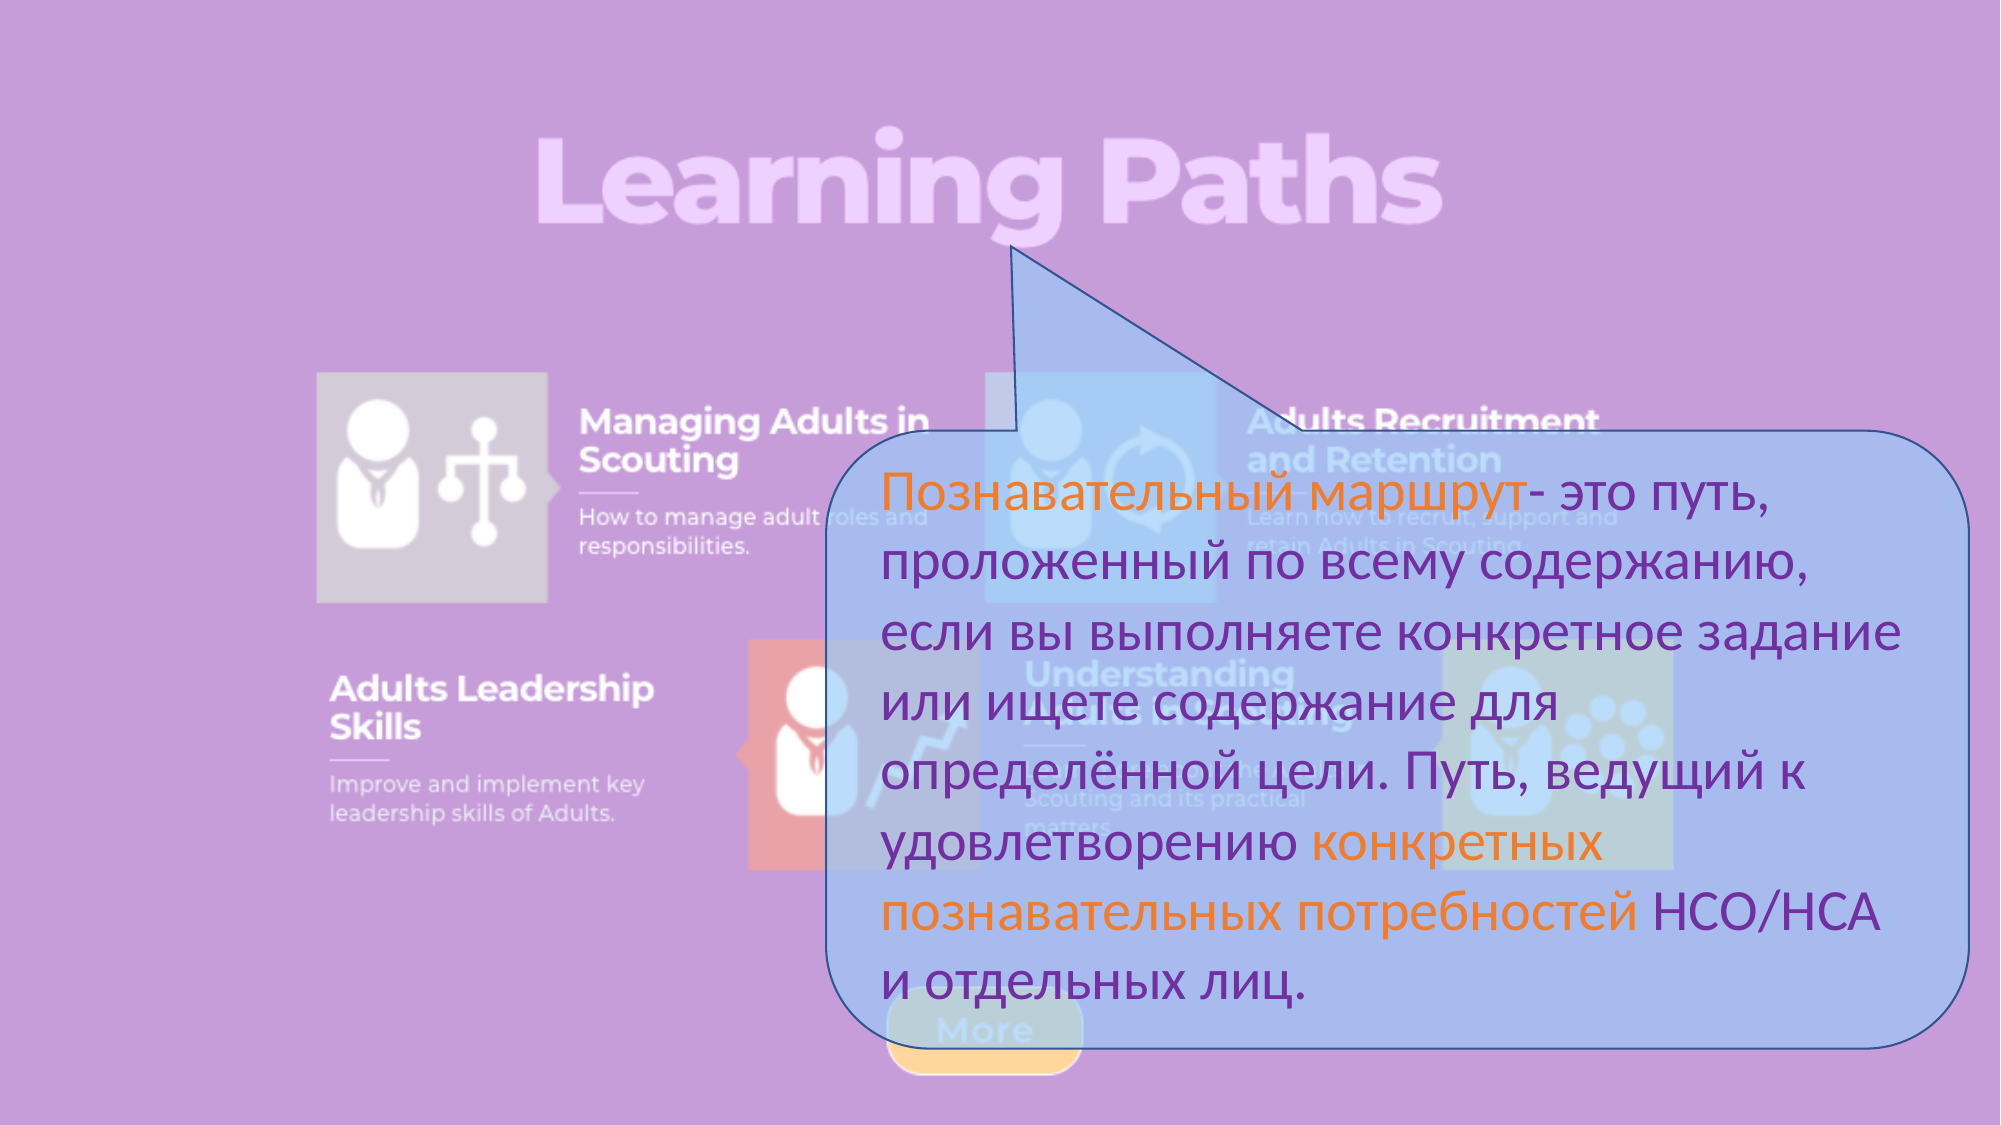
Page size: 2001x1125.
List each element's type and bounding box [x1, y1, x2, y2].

list [0, 0, 2000, 1125]
